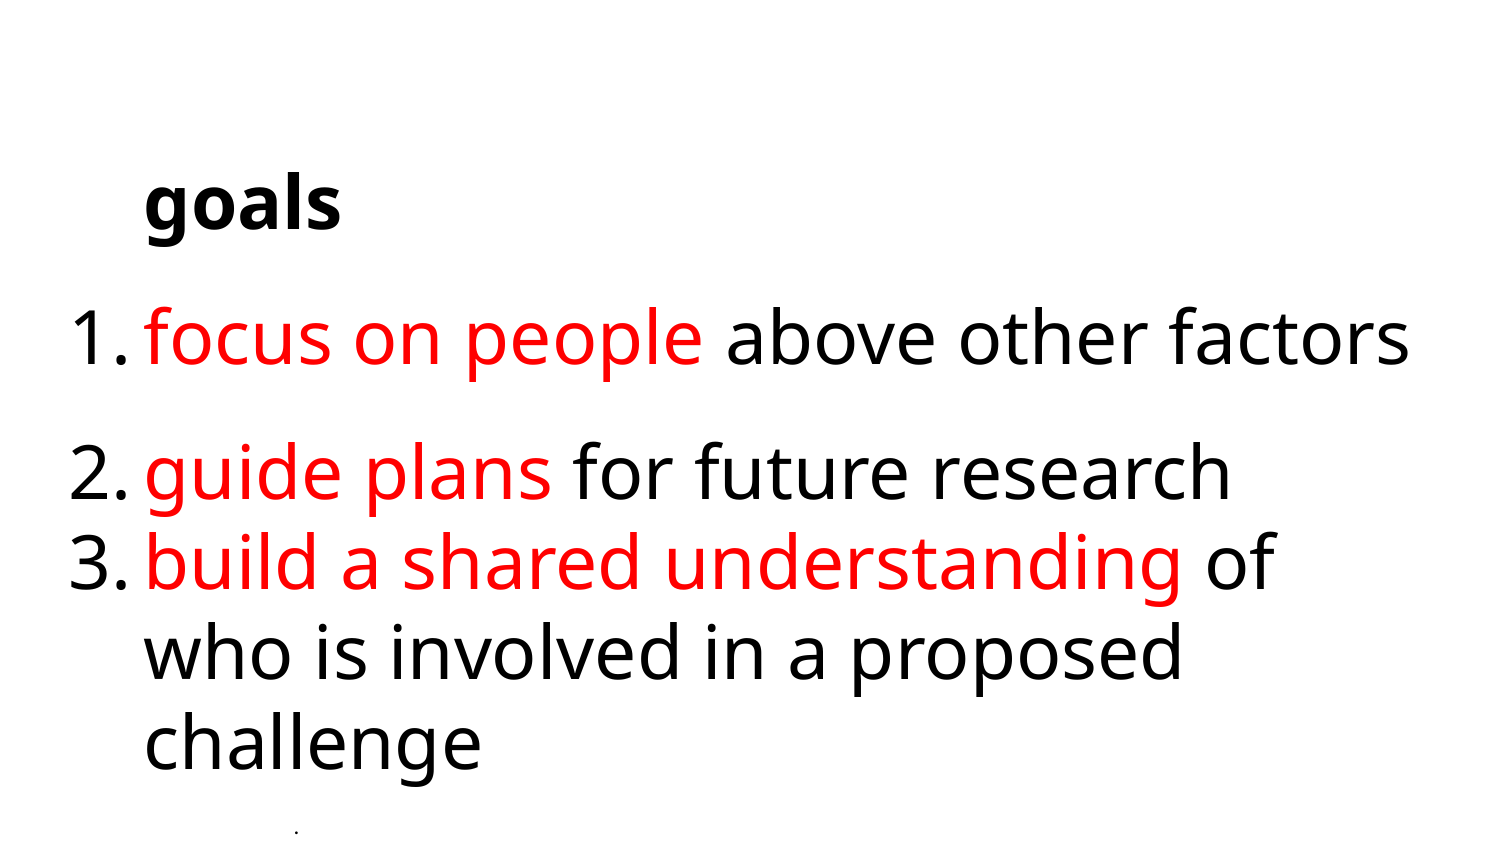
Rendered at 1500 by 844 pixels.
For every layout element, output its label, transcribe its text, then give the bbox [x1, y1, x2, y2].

text_box goals focus on people above other factors guide plans for future research build a shared understanding of who is involved in a proposed challenge . [53, 94, 1447, 750]
